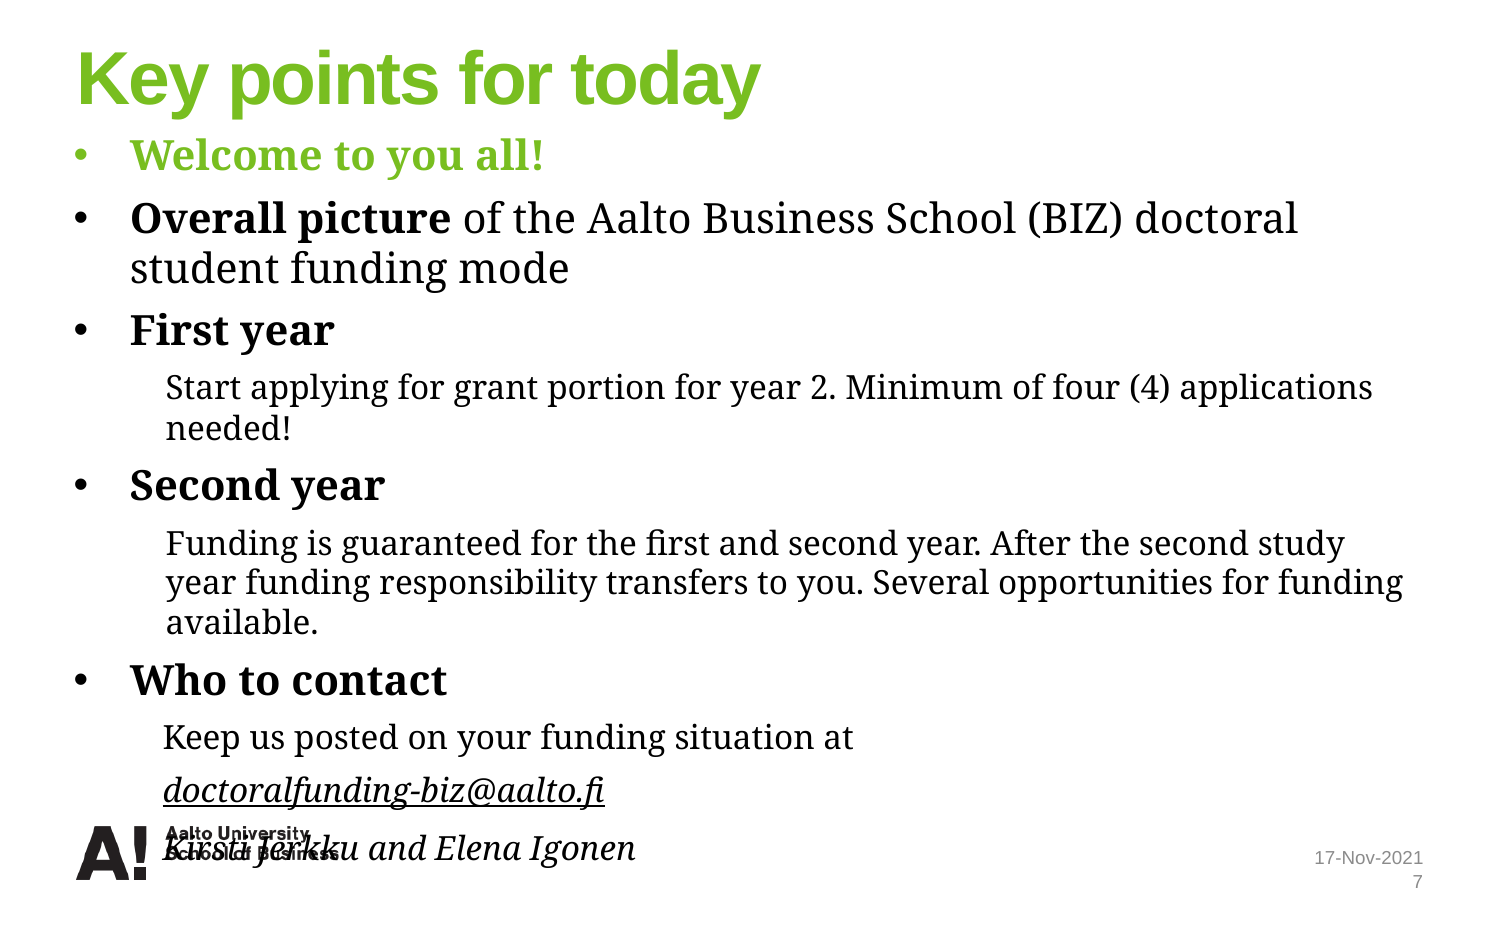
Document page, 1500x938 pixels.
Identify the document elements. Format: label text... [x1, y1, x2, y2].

slide_number 7 [829, 870, 1424, 893]
list Welcome to you all! Overall picture of the Aalto Business School (BIZ) doctoral student funding mode First year Start applying for grant portion for year 2. Minimum of four (4) applications needed! Second year Funding is guaranteed for the first and second year. After the second study year funding responsibility transfers to you. Several opportunities for funding available. Who to contact Keep us posted on your funding situation at doctoralfunding-biz@aalto.fi Kirsti Jerkku and Elena Igonen [73, 129, 1420, 800]
title Key points for today [76, 43, 1424, 207]
slide_number 17-Nov-2021 [829, 844, 1424, 870]
